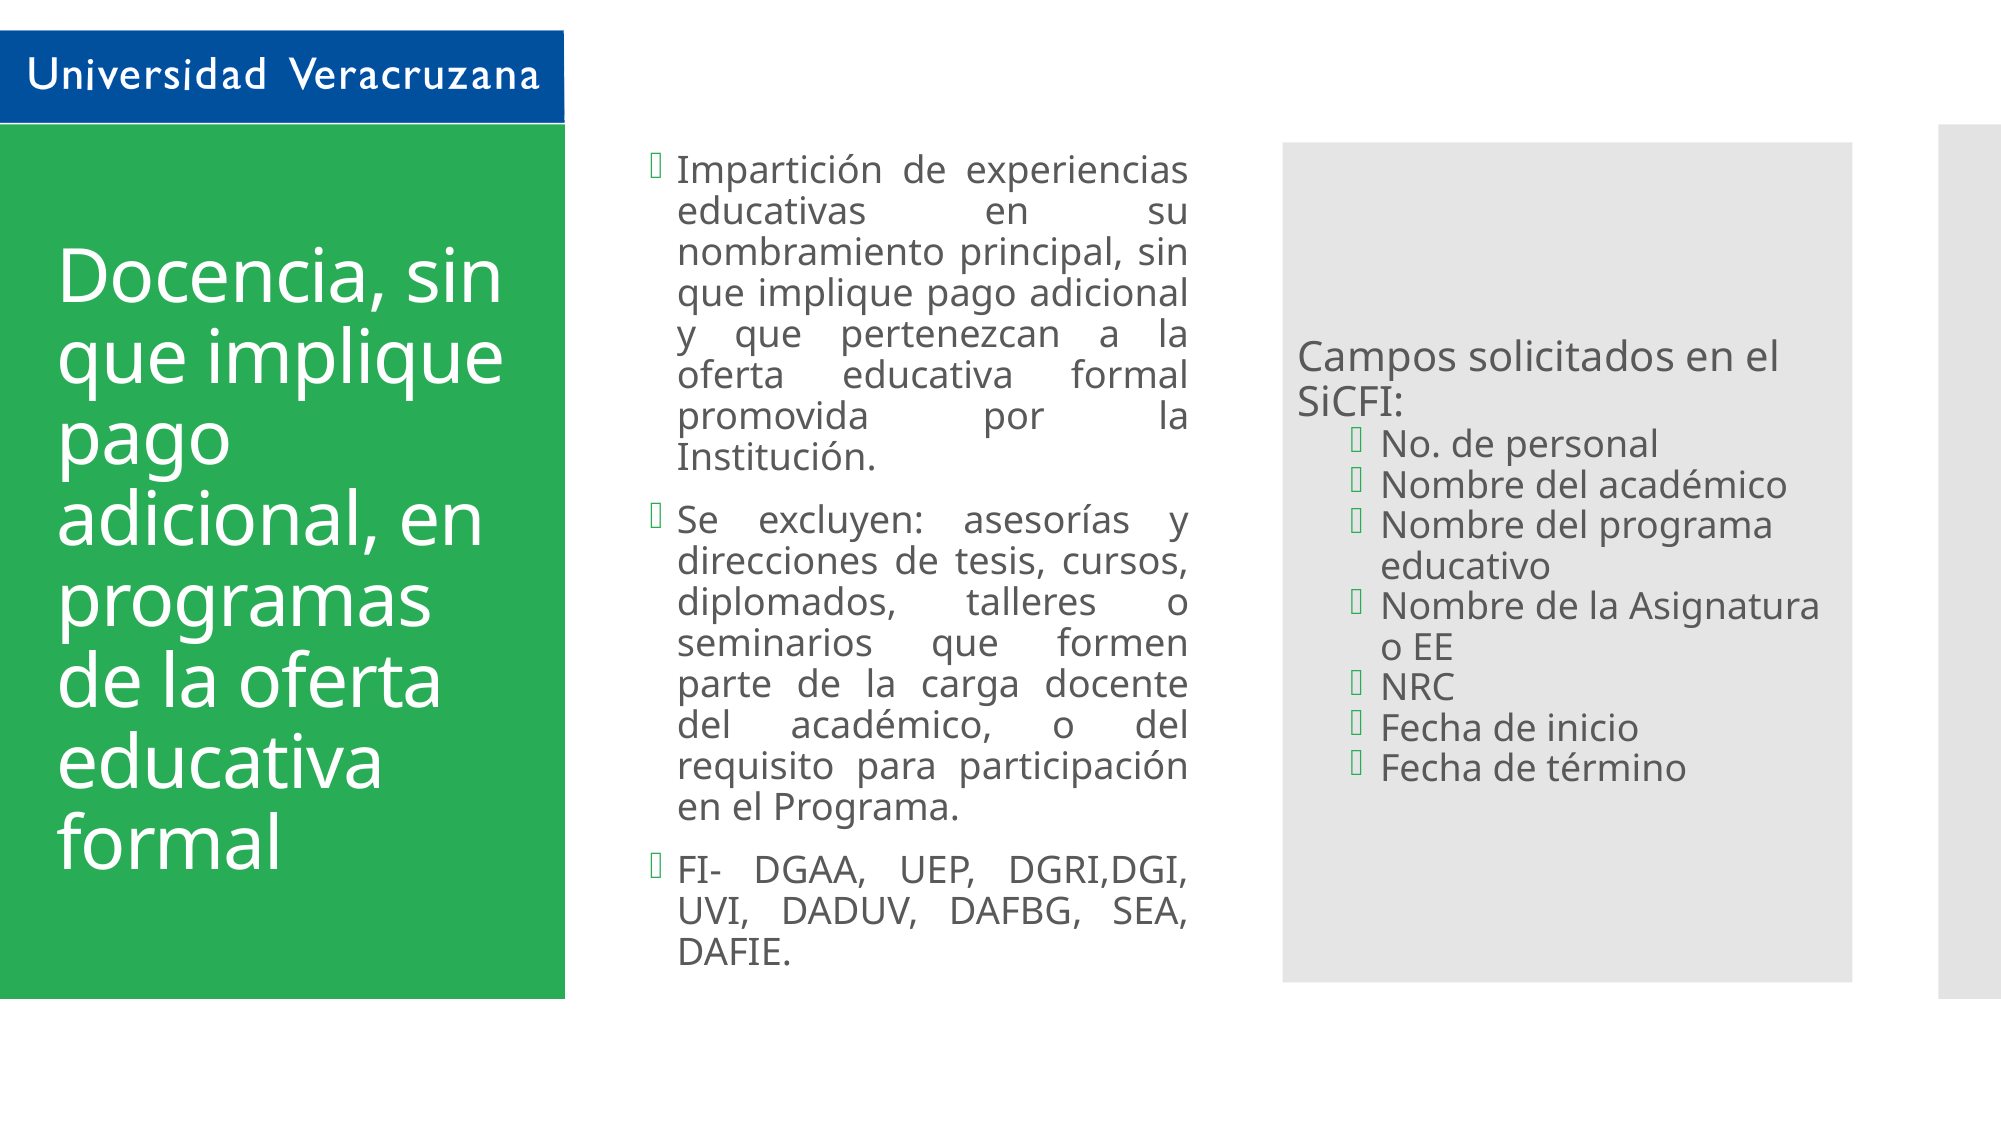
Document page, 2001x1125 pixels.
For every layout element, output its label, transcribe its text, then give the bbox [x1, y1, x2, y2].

list Impartición de experiencias educativas en su nombramiento principal, sin que implique pago adicional y que pertenezcan a la oferta educativa formal promovida por la Institución. Se excluyen: asesorías y direcciones de tesis, cursos, diplomados, talleres o seminarios que formen parte de la carga docente del académico, o del requisito para participación en el Programa. FI- DGAA, UEP, DGRI,DGI, UVI, DADUV, DAFBG, SEA, DAFIE. [634, 142, 1205, 983]
title Docencia, sin que implique pago adicional, en programas de la oferta educativa formal [41, 184, 525, 940]
picture [0, 30, 565, 123]
list Campos solicitados en el SiCFI: No. de personal Nombre del académico Nombre del programa educativo Nombre de la Asignatura o EE NRC Fecha de inicio Fecha de término [1282, 142, 1853, 983]
